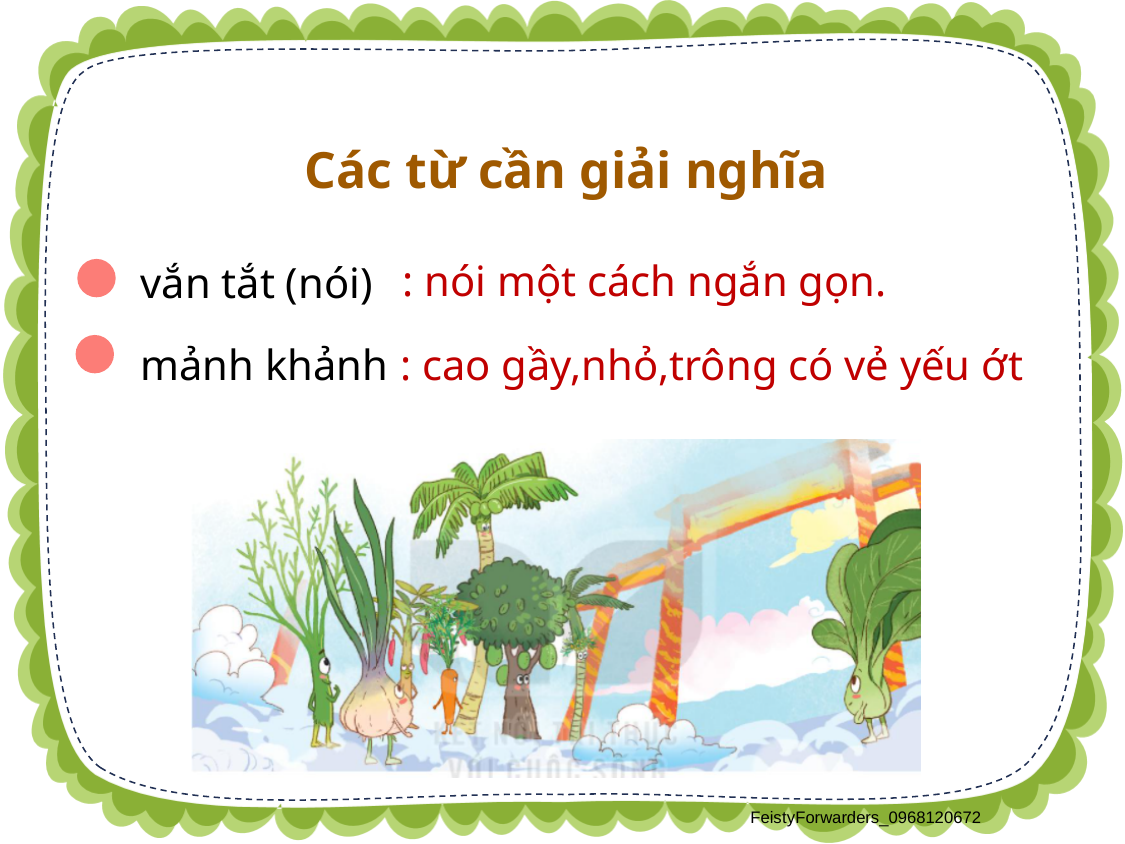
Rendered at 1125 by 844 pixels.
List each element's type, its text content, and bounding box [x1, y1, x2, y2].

text_box mảnh khảnh [71, 306, 342, 396]
text_box [73, 332, 117, 376]
text_box [75, 256, 118, 300]
picture [0, 0, 1125, 844]
text_box : nói một cách ngắn gọn. [388, 222, 1034, 306]
text_box : cao gầy,nhỏ,trông có vẻ yếu ớt [342, 306, 1125, 396]
text_box Các từ cần giải nghĩa [289, 101, 1125, 207]
text_box vắn tắt (nói) [71, 224, 388, 306]
